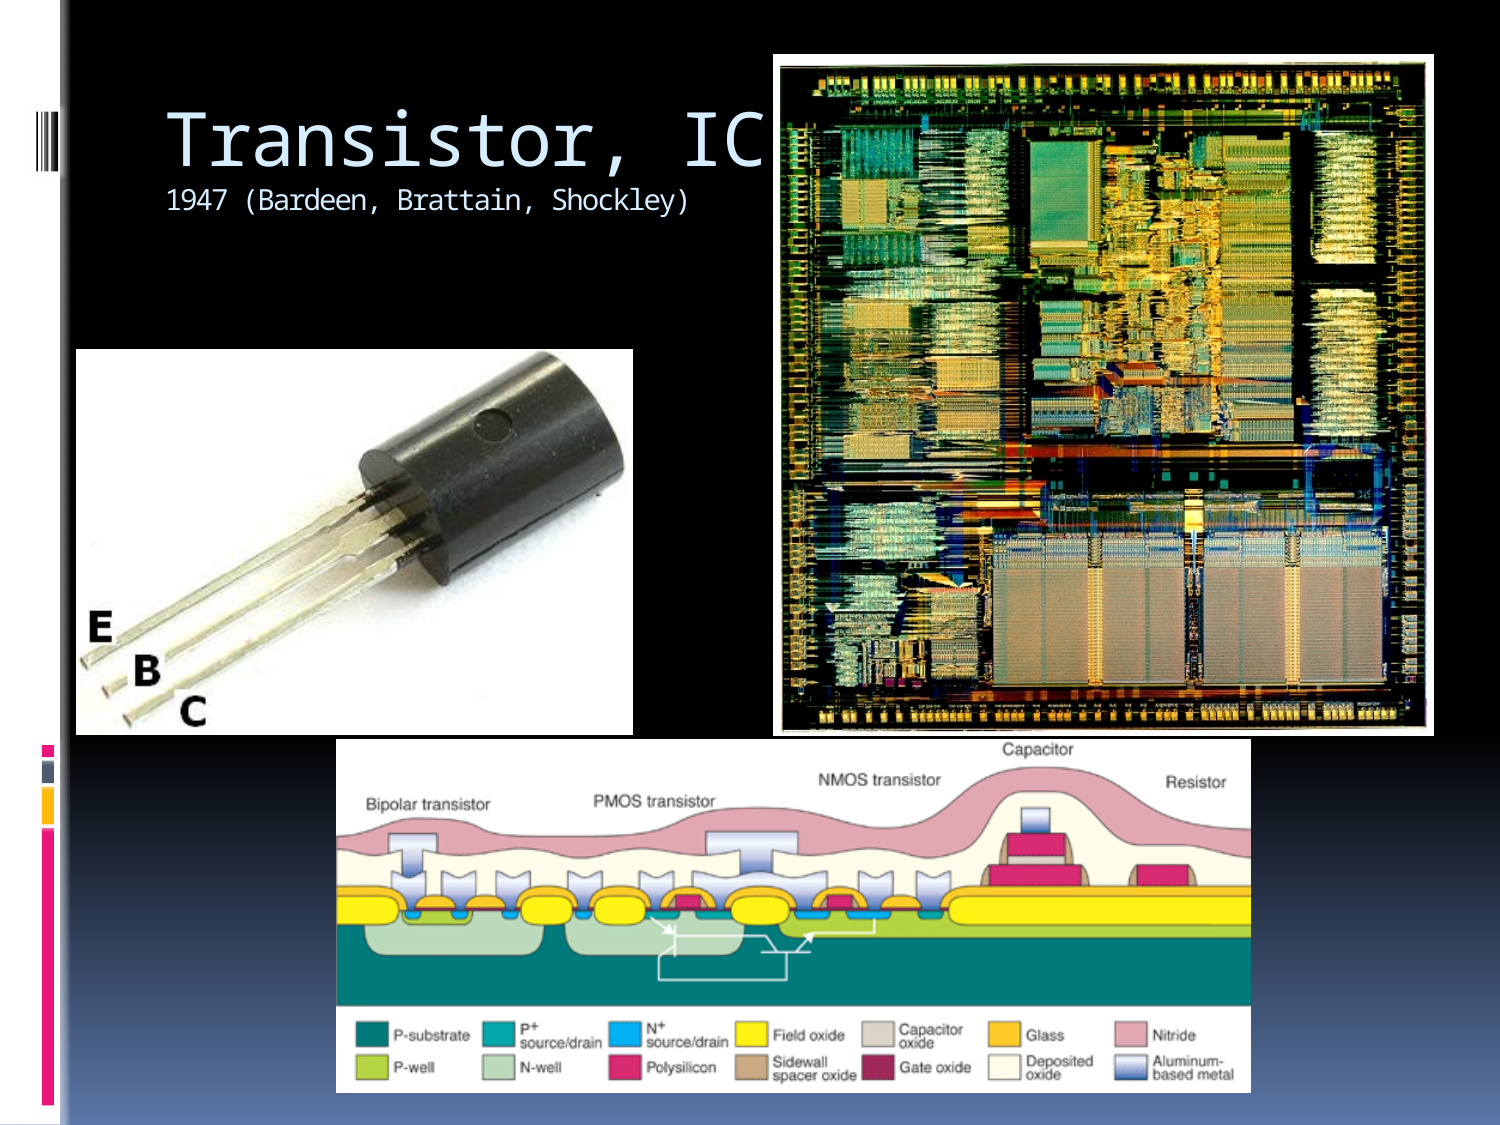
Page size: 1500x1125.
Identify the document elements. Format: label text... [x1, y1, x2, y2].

picture [773, 54, 1435, 736]
picture [336, 739, 1251, 1094]
title Transistor, IC 1947 (Bardeen, Brattain, Shockley) [150, 83, 765, 234]
picture [76, 349, 634, 735]
